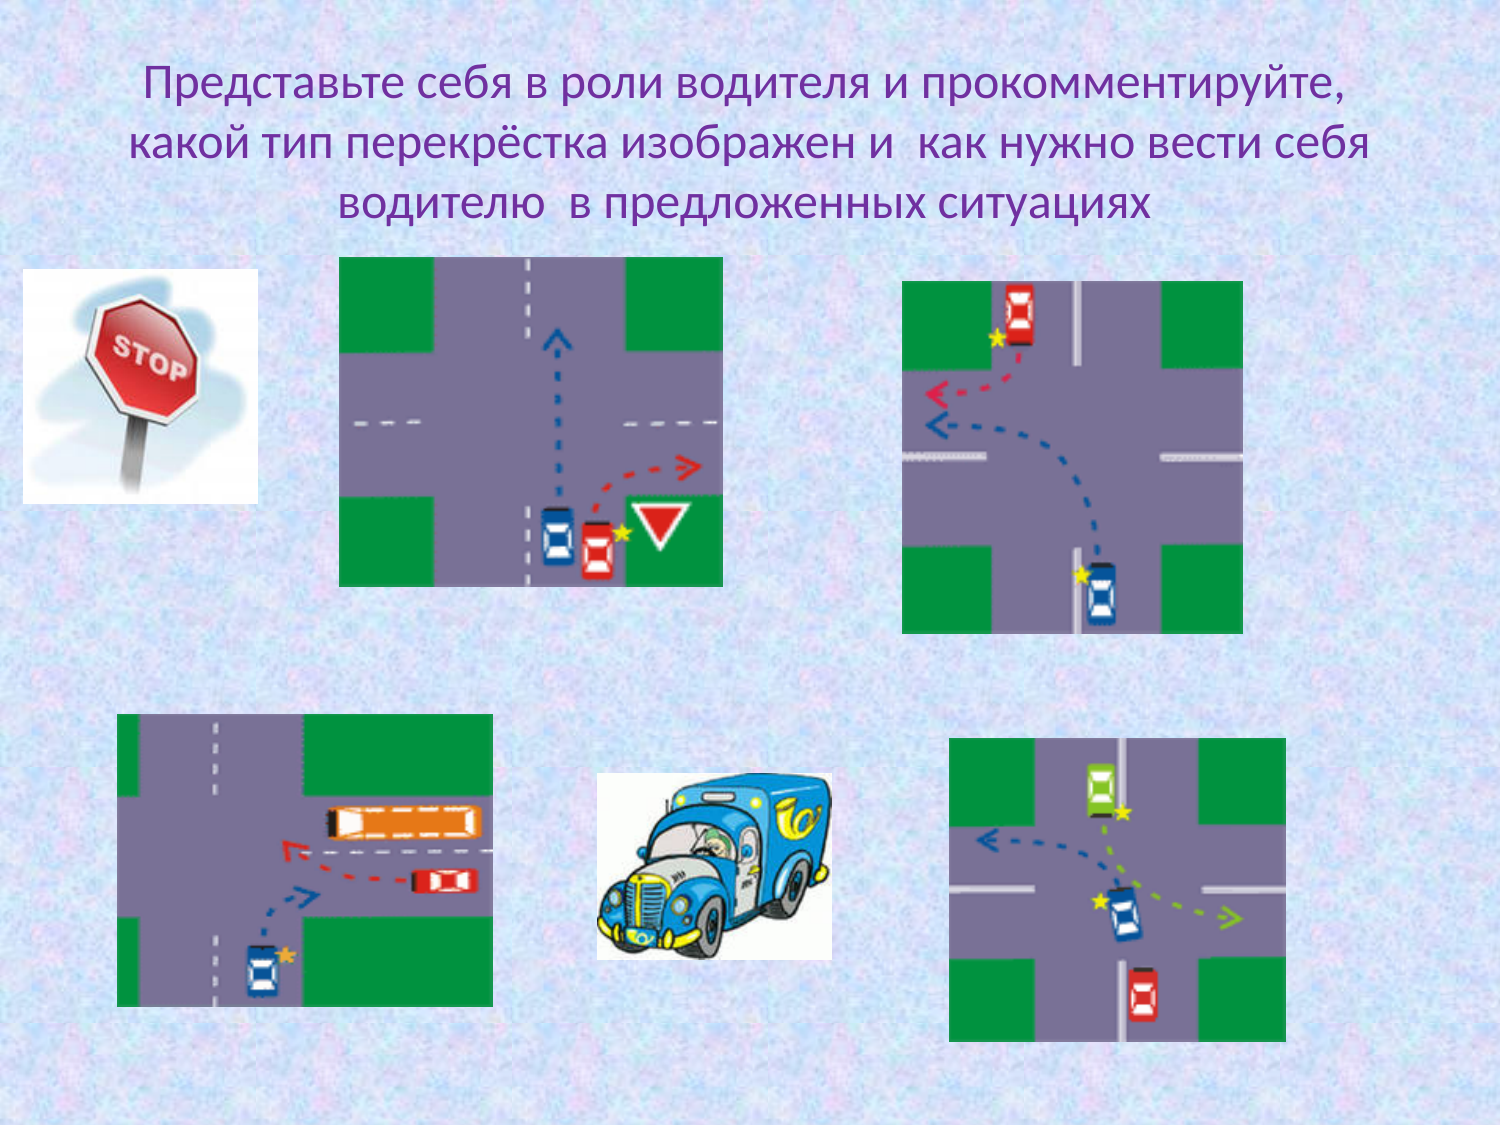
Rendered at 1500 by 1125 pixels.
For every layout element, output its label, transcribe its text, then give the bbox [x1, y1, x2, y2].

picture [774, 797, 824, 841]
picture [771, 785, 820, 795]
title Представьте себя в роли водителя и прокомментируйте, какой тип перекрёстка изображен и как нужно вести себя водителю в предложенных ситуациях [75, 45, 1425, 233]
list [902, 280, 1243, 634]
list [948, 738, 1286, 1042]
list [339, 257, 723, 587]
picture [23, 269, 259, 505]
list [116, 714, 493, 1007]
picture [597, 773, 833, 960]
